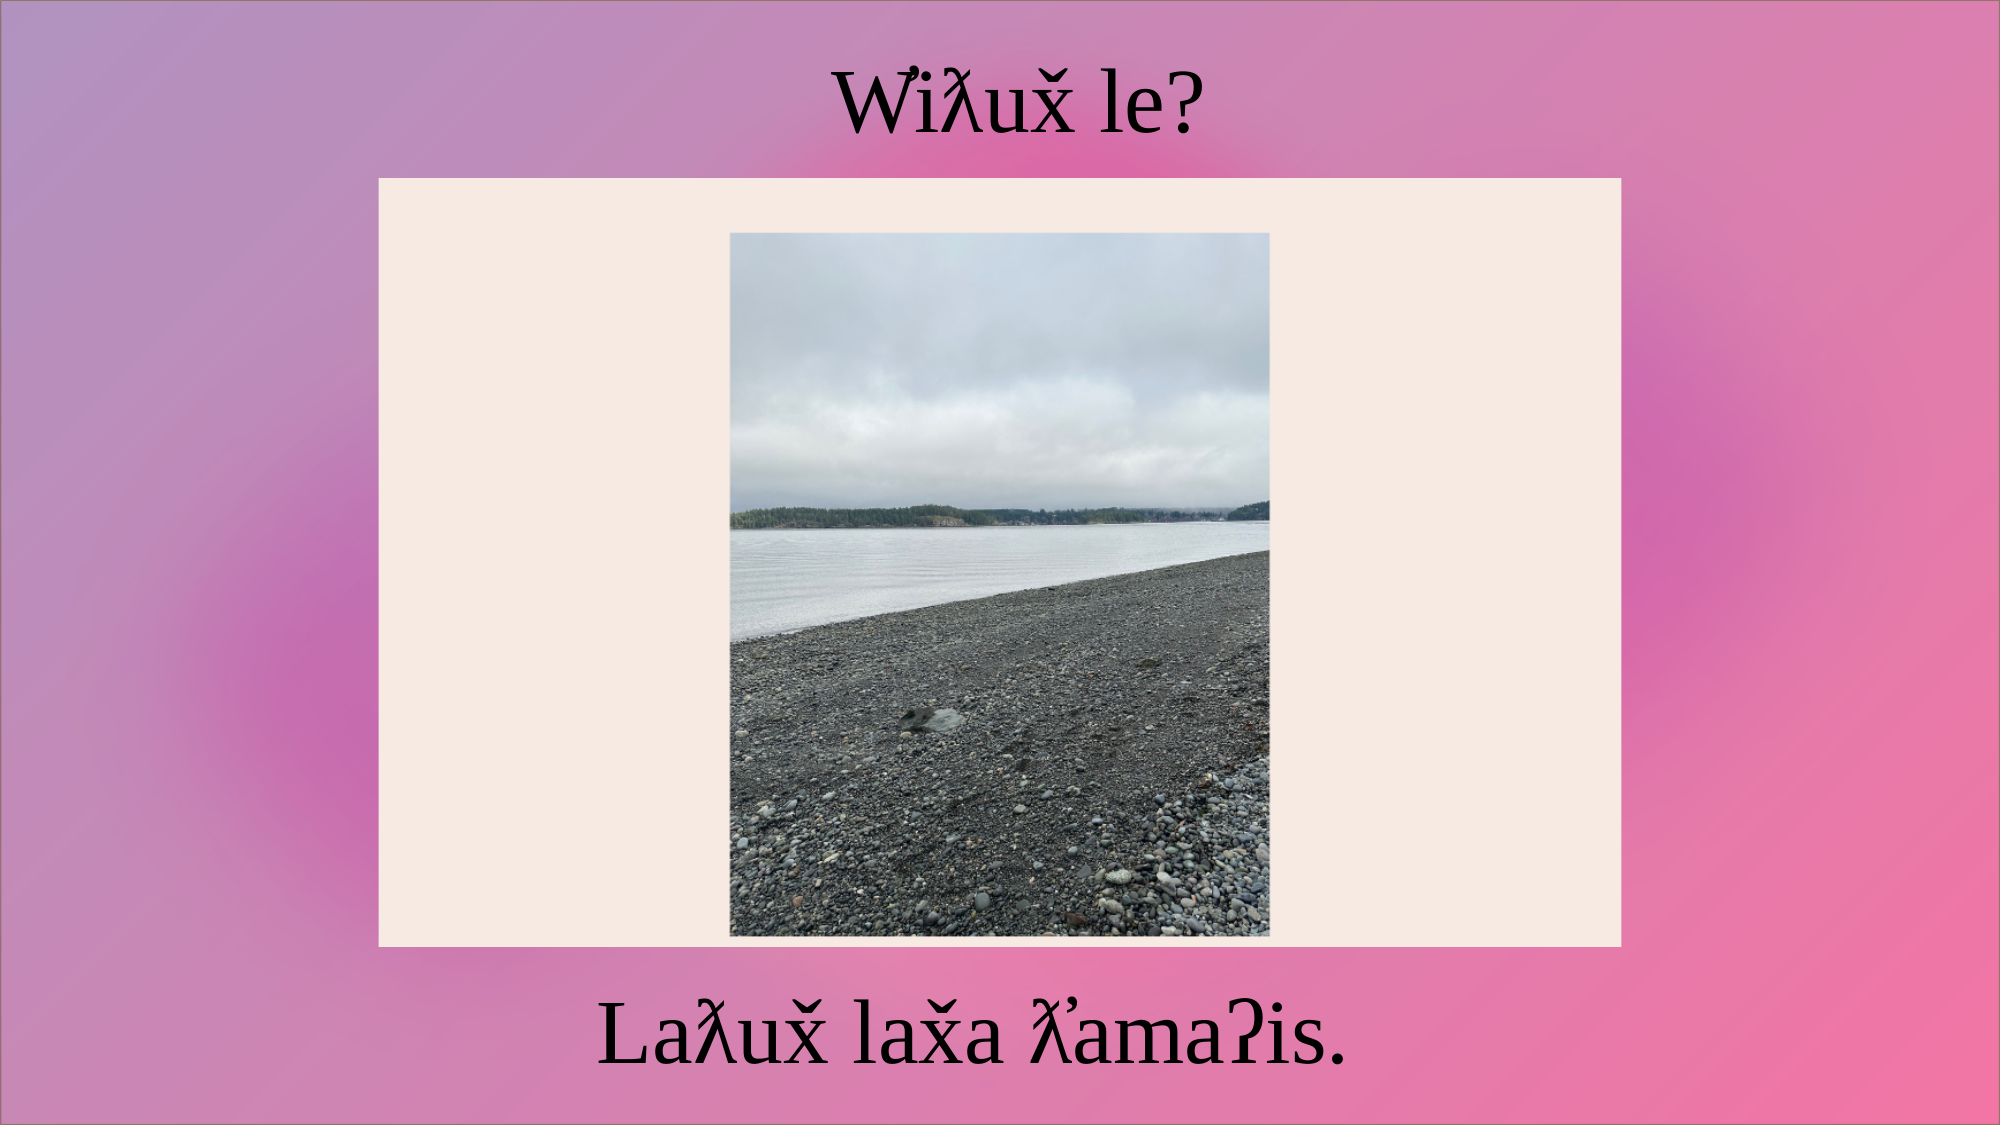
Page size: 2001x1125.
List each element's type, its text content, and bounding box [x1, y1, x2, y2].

picture [378, 178, 1622, 947]
text_box W̓iƛux̌ le? [397, 33, 1641, 204]
text_box Laƛux̌ lax̌a ƛ̓amaʔis. [439, 964, 1509, 1090]
